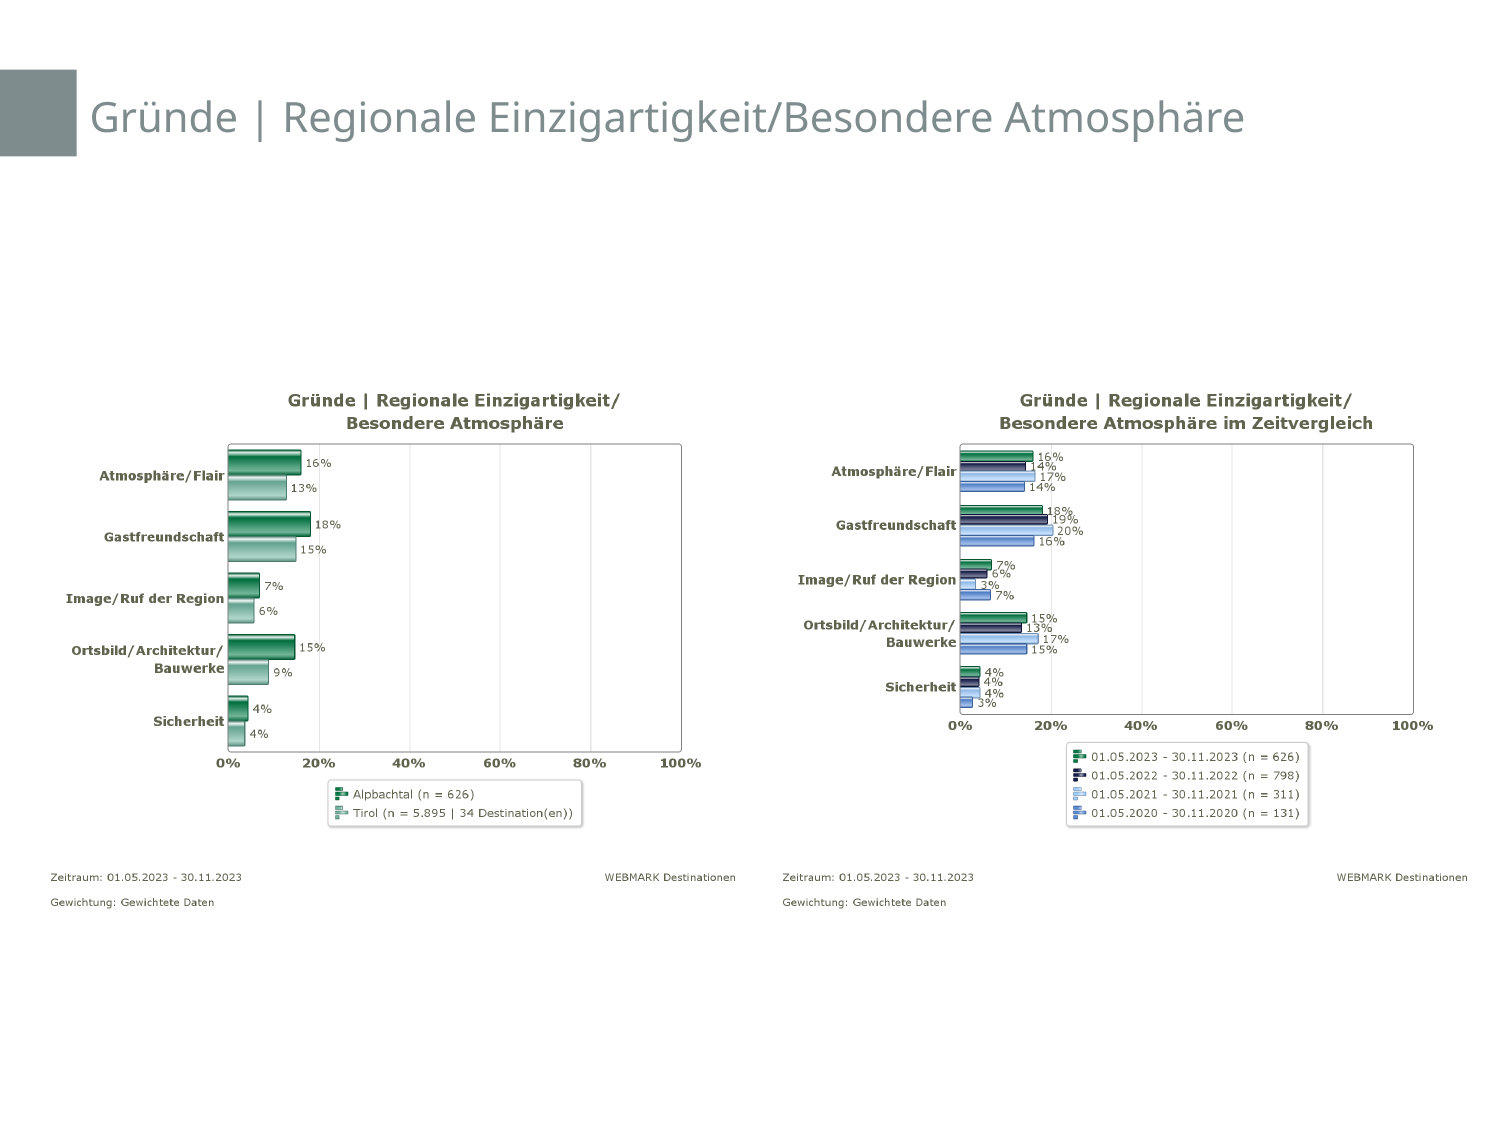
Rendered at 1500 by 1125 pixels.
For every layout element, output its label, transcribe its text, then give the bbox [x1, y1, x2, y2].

picture [779, 354, 1471, 933]
title Gründe | Regionale Einzigartigkeit/Besondere Atmosphäre [74, 57, 1412, 175]
picture [46, 354, 739, 933]
